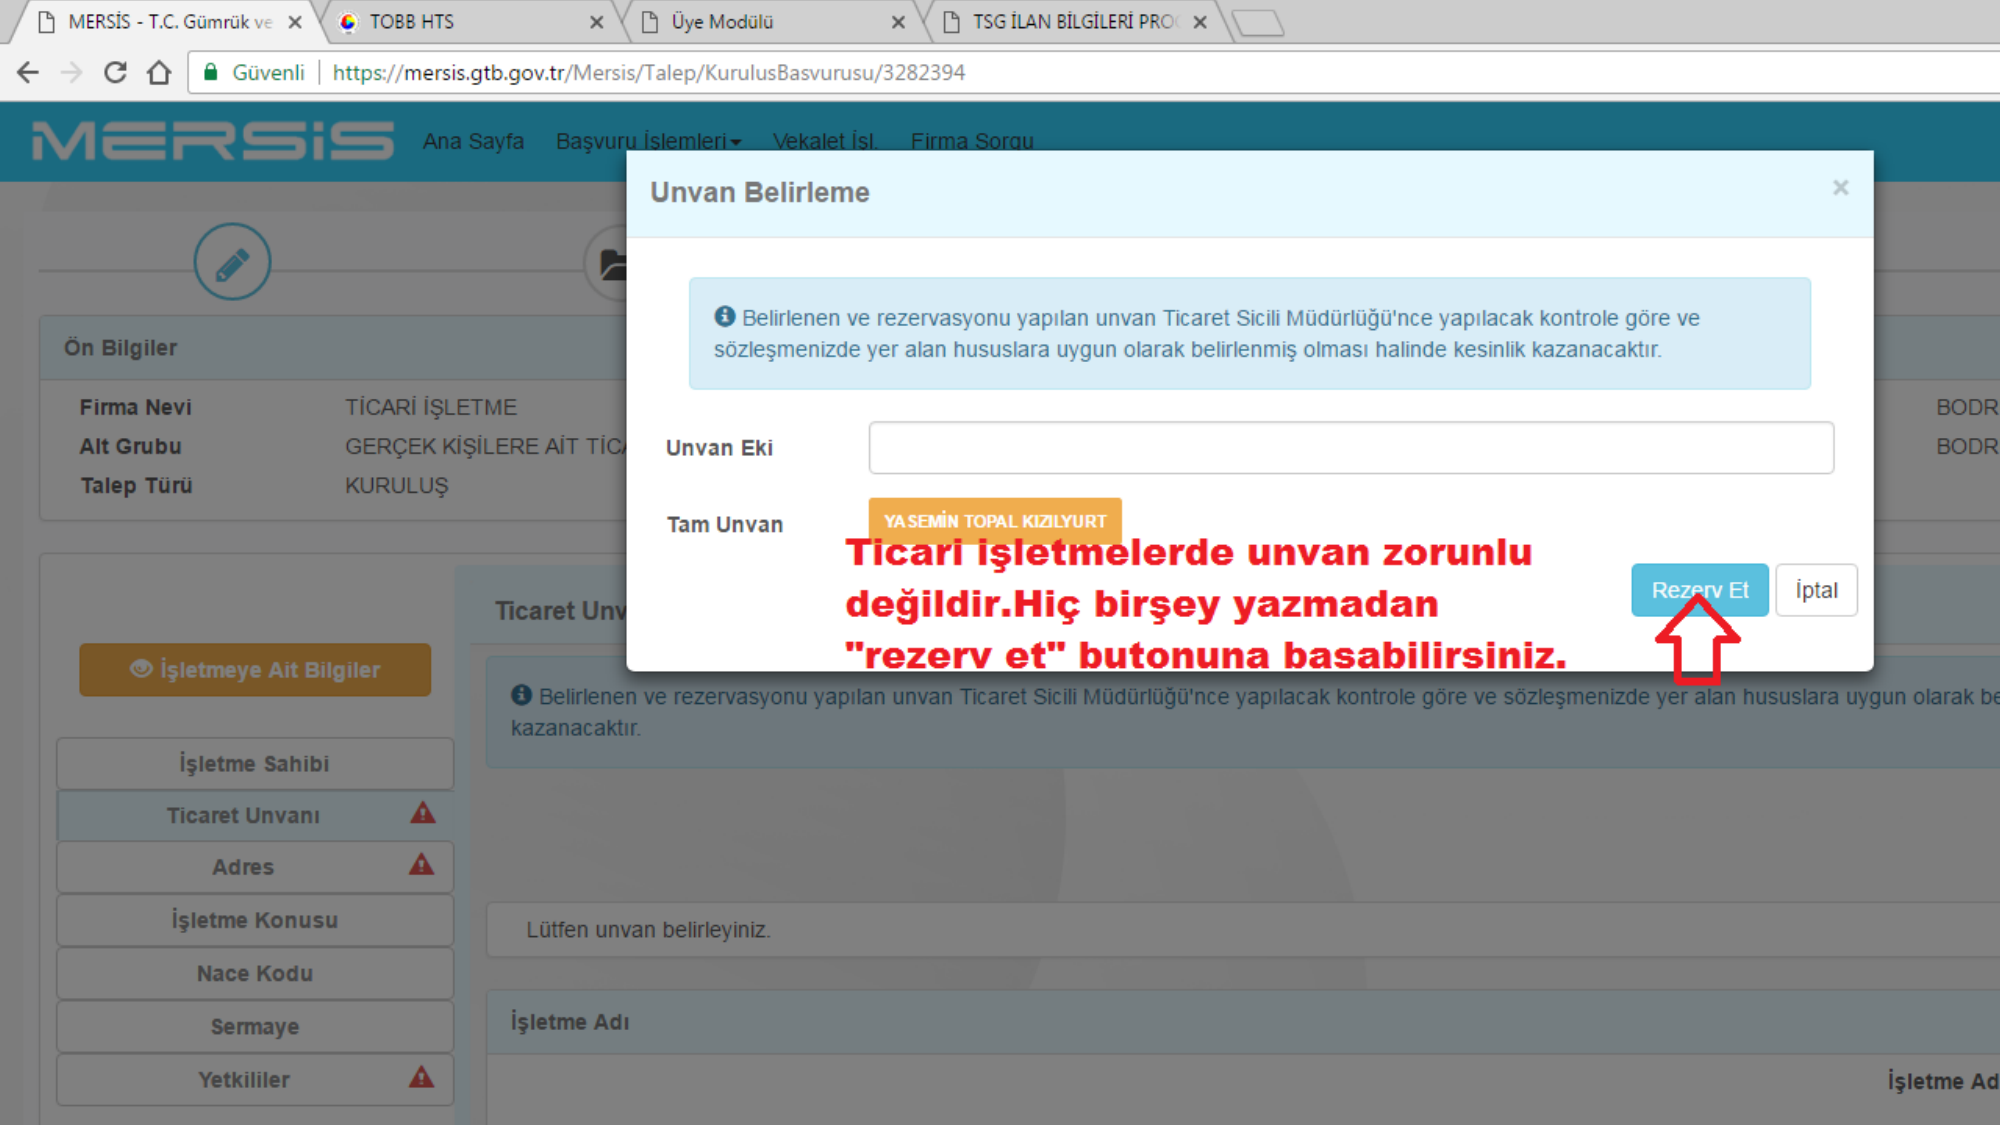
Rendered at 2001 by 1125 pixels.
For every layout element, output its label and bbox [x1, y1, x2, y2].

list [0, 0, 2000, 1125]
